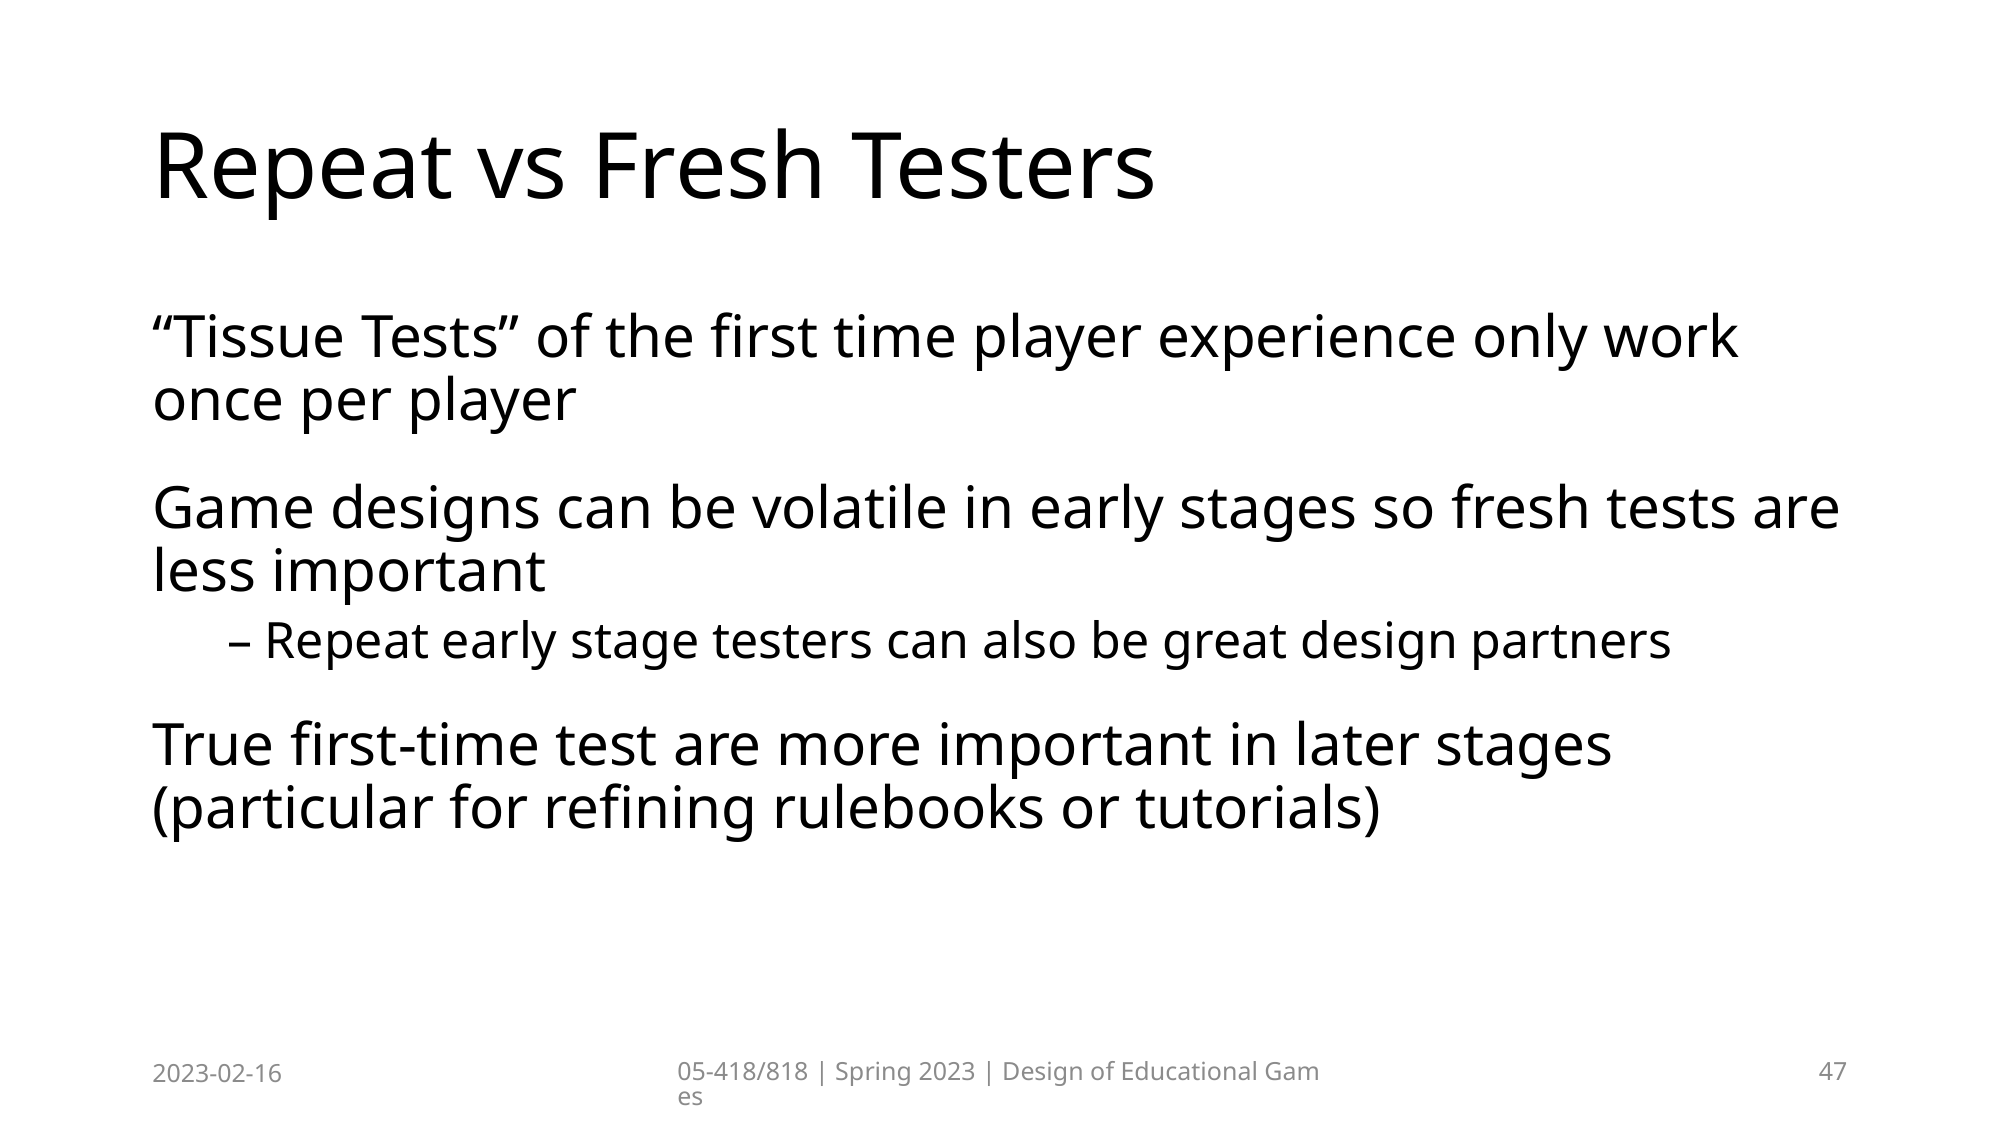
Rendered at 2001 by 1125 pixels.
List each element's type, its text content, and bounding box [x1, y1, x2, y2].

footer 05-418/818 | Spring 2023 | Design of Educational Games [662, 1042, 1338, 1103]
list “Tissue Tests” of the first time player experience only work once per player Game designs can be volatile in early stages so fresh tests are less important Repeat early stage testers can also be great design partners True first-time test are more important in later stages (particular for refining rulebooks or tutorials) [137, 299, 1863, 975]
slide_number 47 [1412, 1042, 1863, 1103]
title Repeat vs Fresh Testers [137, 59, 1863, 278]
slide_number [137, 1042, 588, 1103]
